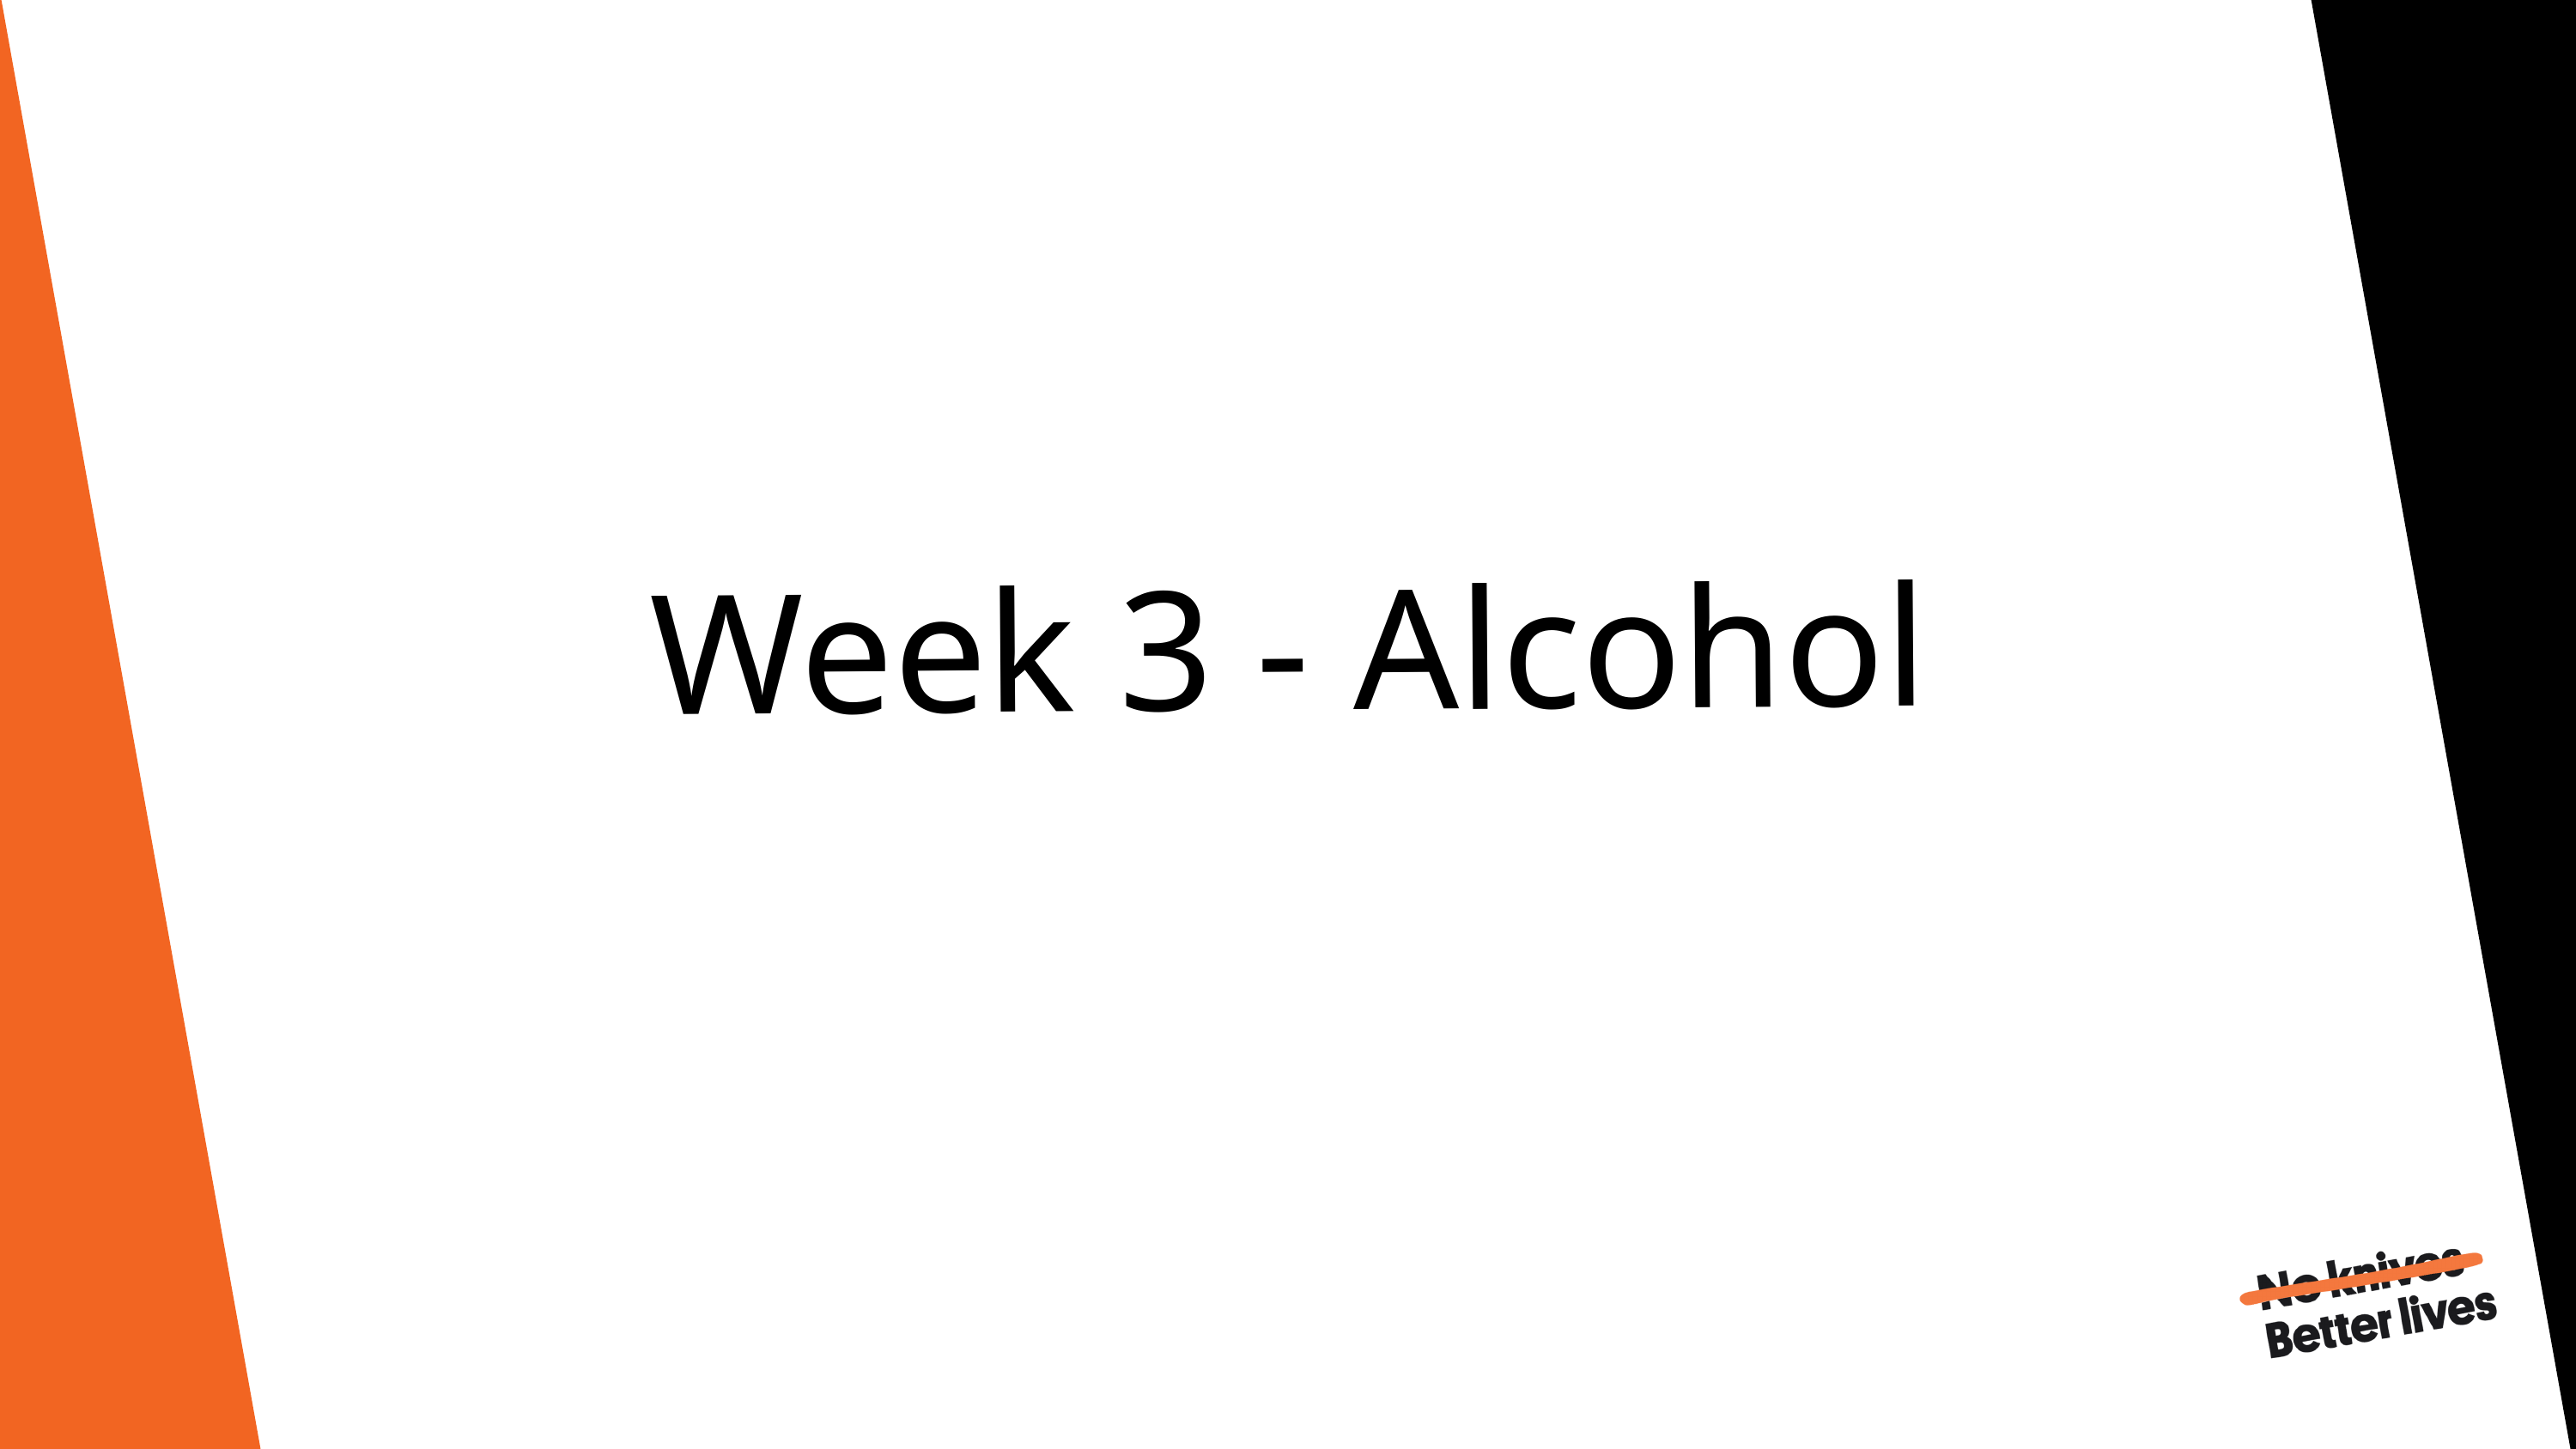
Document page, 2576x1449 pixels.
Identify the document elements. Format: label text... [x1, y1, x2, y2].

text_box Week 3 - Alcohol [470, 567, 2107, 749]
text_box [2217, 1222, 2434, 1385]
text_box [0, 3, 140, 1449]
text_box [2439, 0, 2576, 1449]
